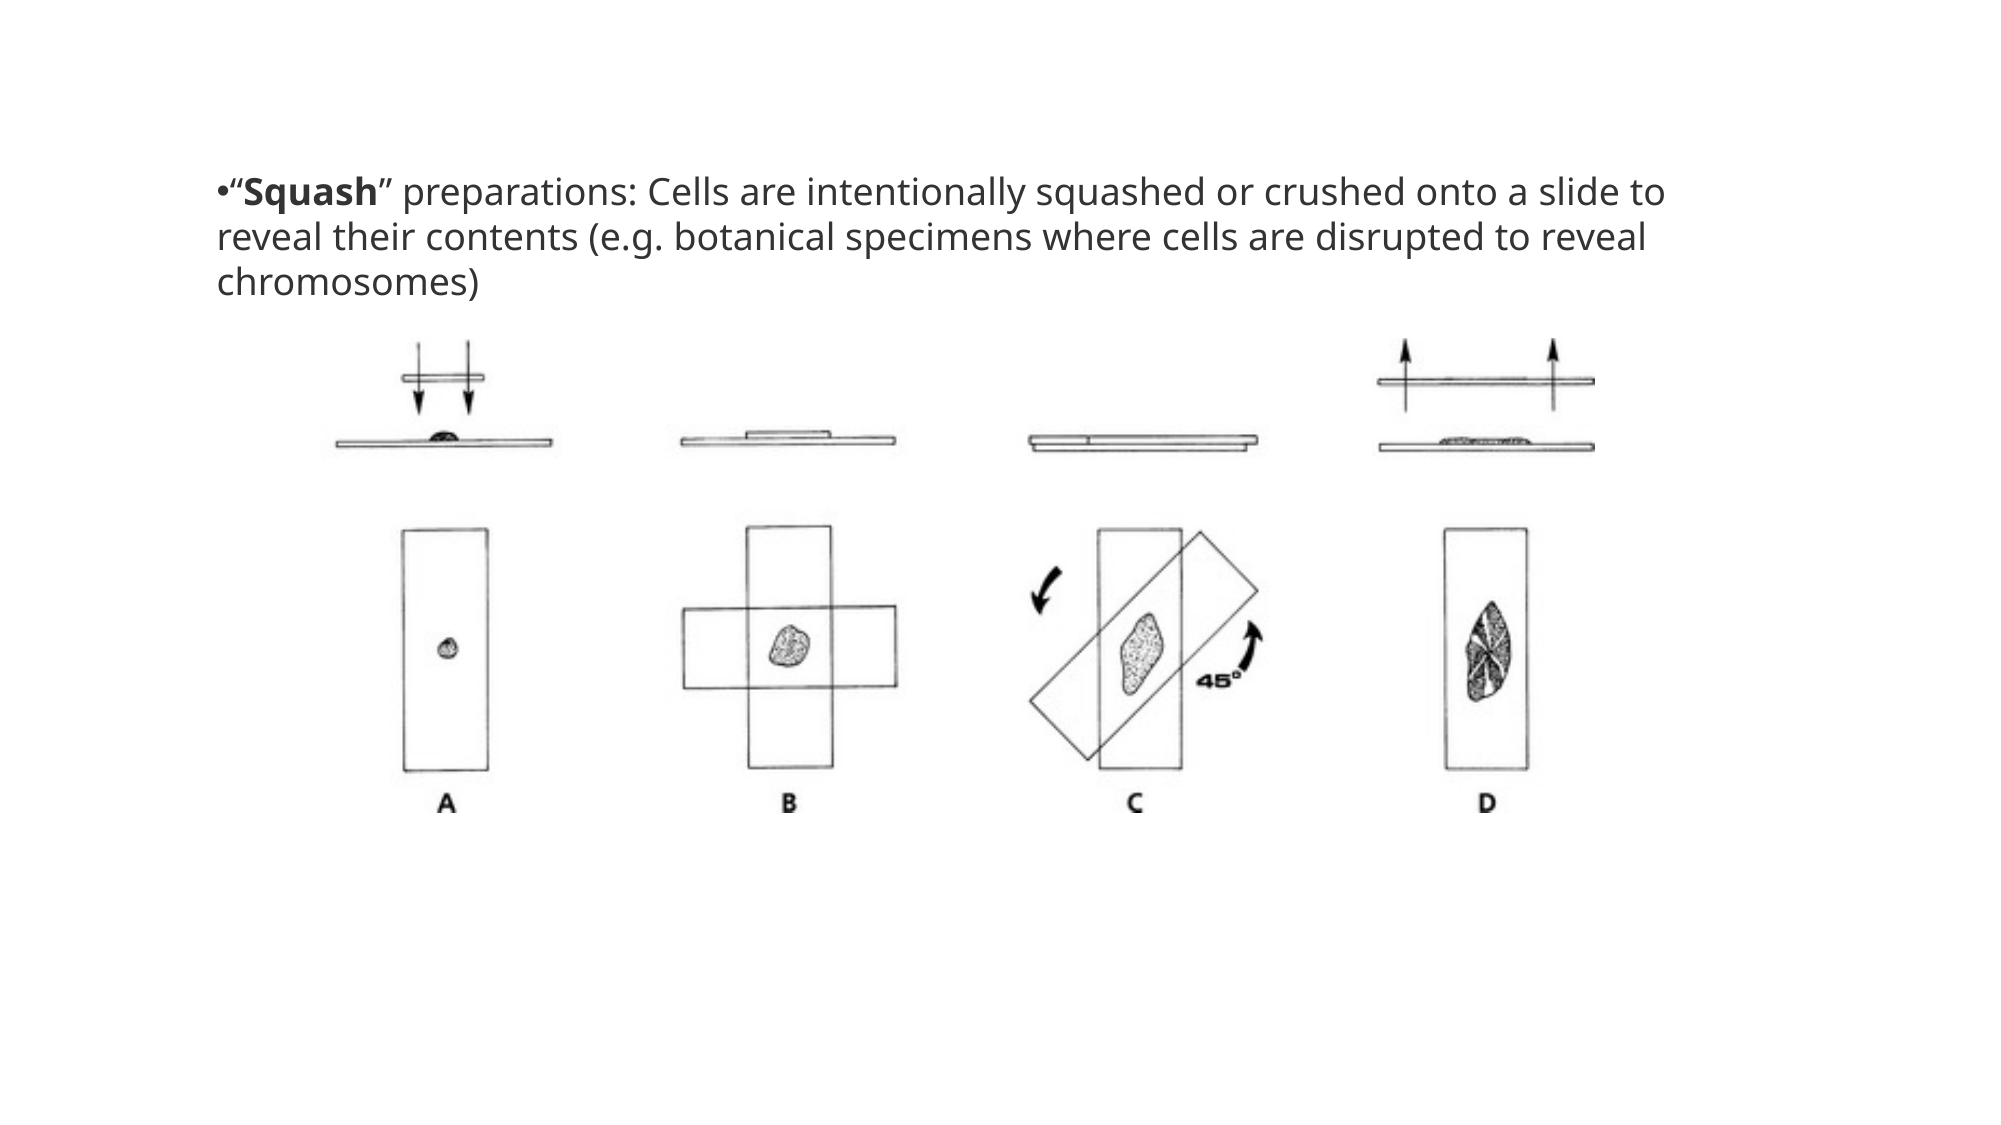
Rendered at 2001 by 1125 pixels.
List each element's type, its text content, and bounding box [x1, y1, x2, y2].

text_box “Squash” preparations: Cells are intentionally squashed or crushed onto a slide to reveal their contents (e.g. botanical specimens where cells are disrupted to reveal chromosomes) [201, 161, 1777, 311]
picture [287, 338, 1595, 813]
